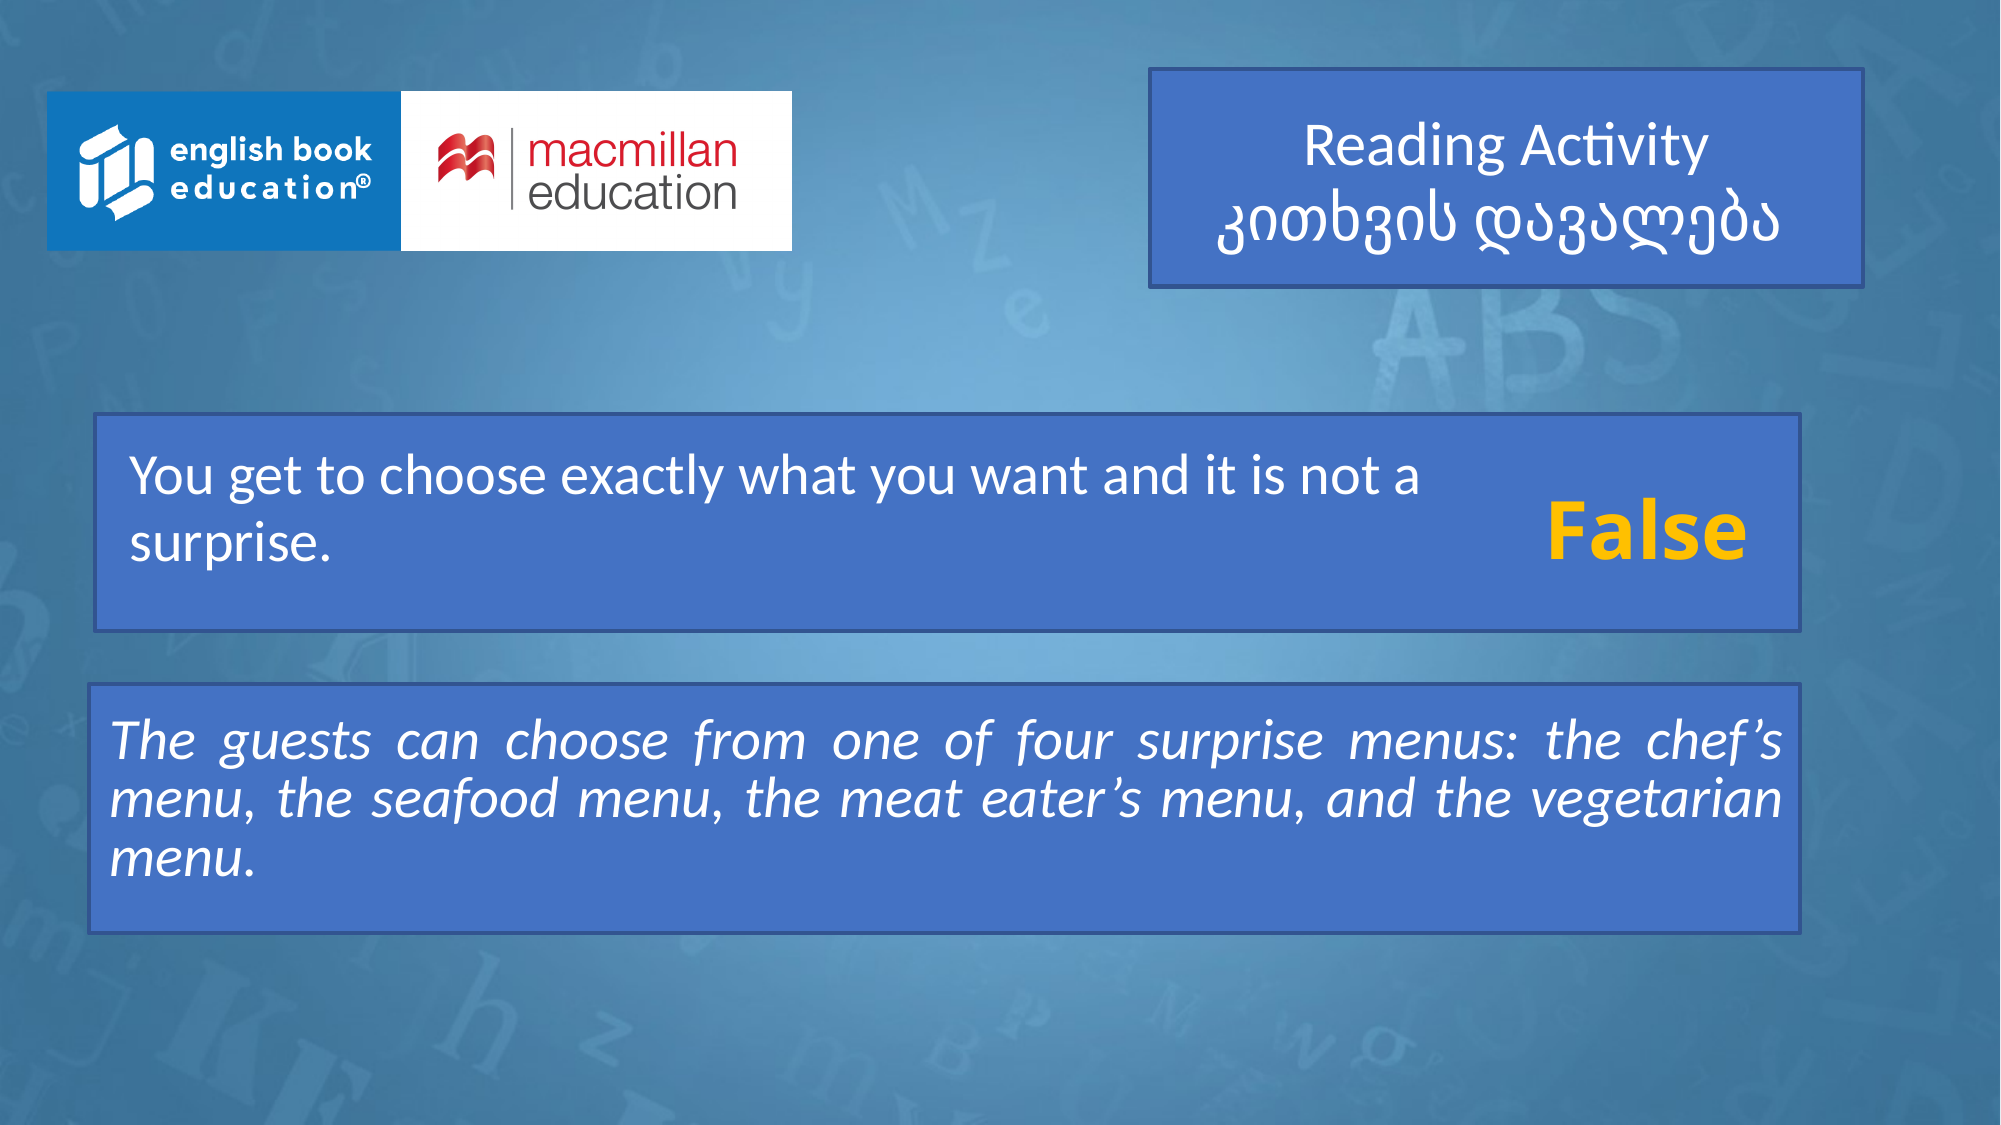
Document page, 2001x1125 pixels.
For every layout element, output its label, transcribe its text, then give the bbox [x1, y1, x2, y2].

text_box [93, 412, 1802, 633]
table_header You get to choose exactly what you want and it is not a surprise. [115, 427, 1611, 591]
text_box Reading Activity კითხვის დავალება [1148, 67, 1865, 289]
table_header The guests can choose from one of four surprise menus: the chef’s menu, the seafood menu, the meat eater’s menu, and the vegetarian menu. [95, 708, 1800, 898]
title False [1529, 433, 1784, 626]
text_box [87, 682, 1802, 935]
picture [0, 0, 2001, 1125]
